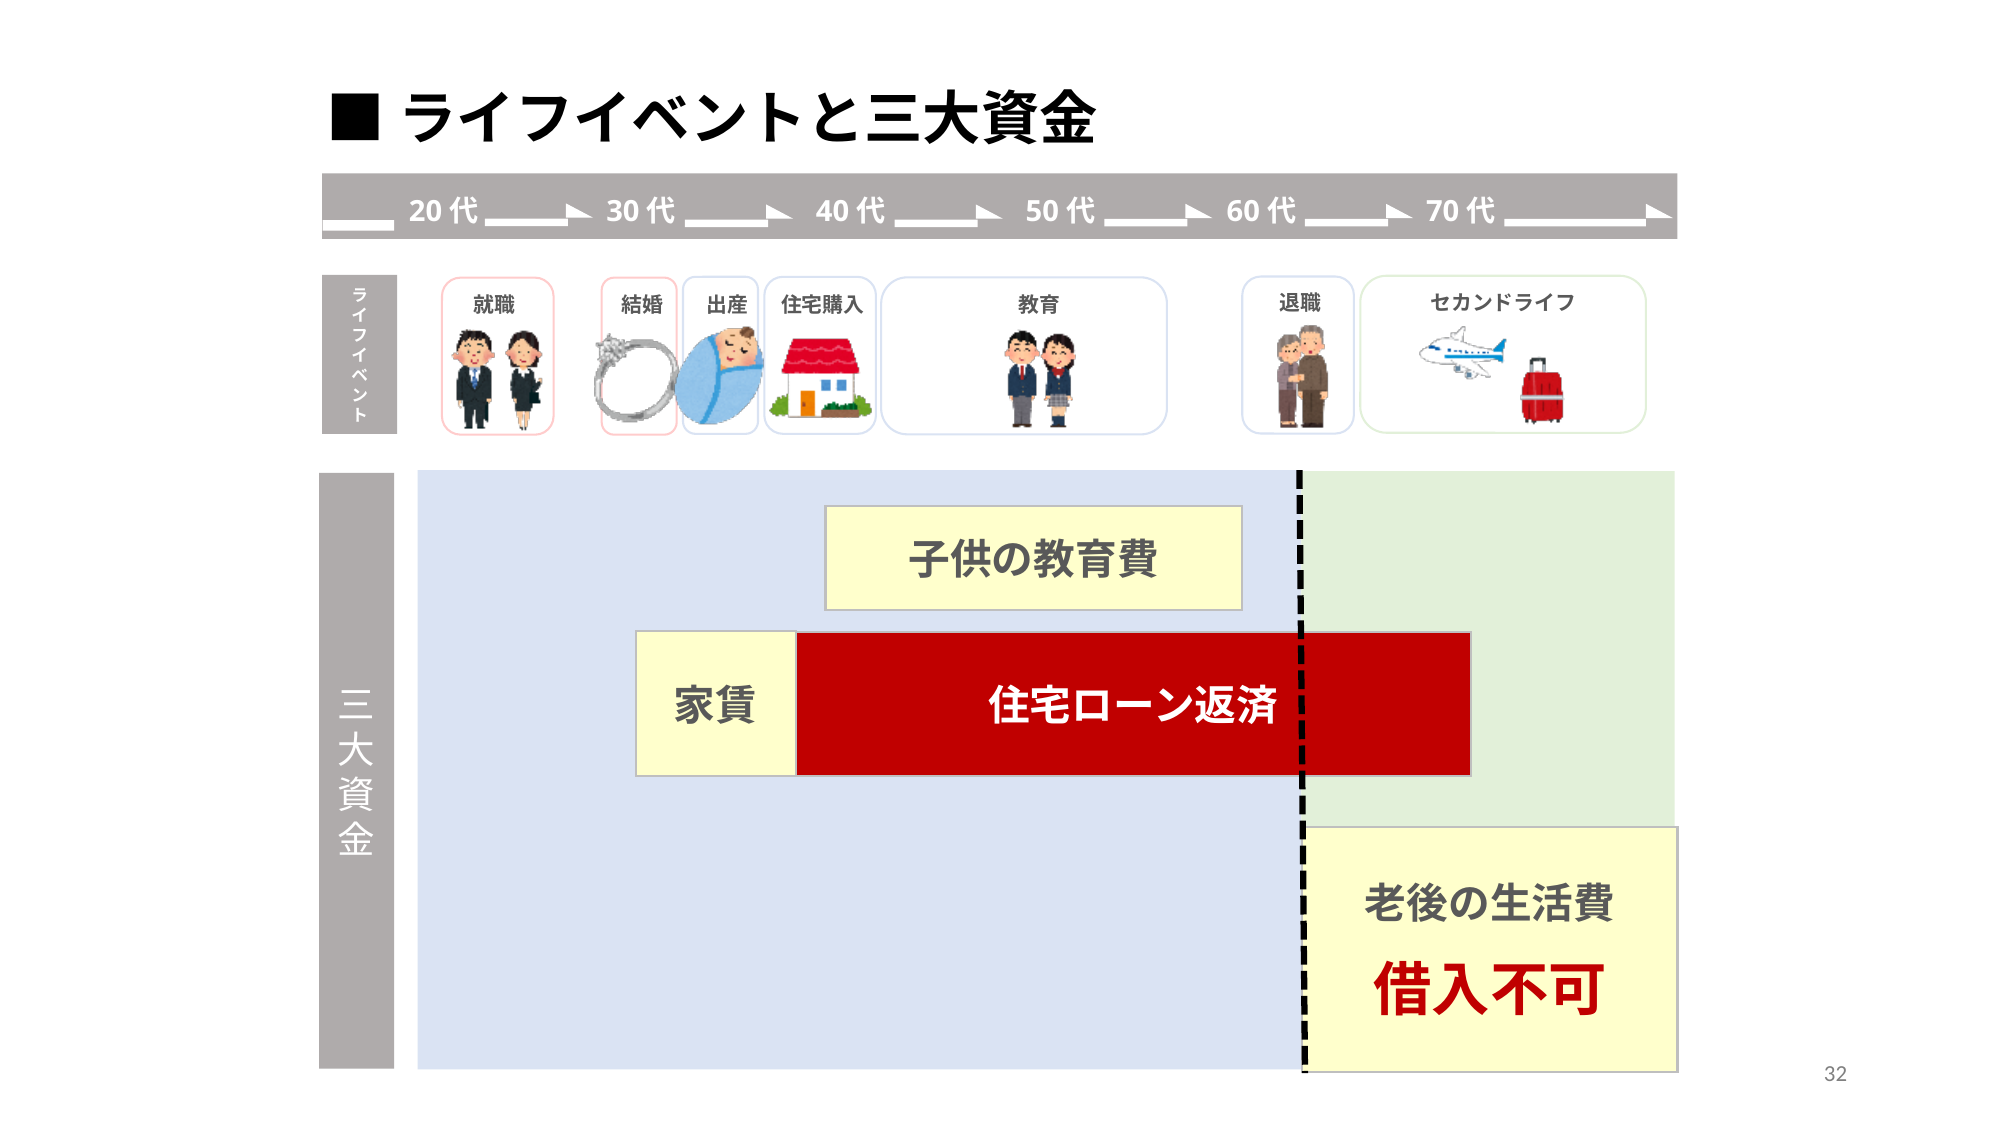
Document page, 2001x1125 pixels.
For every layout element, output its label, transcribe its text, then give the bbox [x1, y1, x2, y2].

text_box 子供の教育費 [824, 505, 1243, 611]
text_box 20代 [394, 185, 494, 235]
slide_number 32 [1412, 1042, 1863, 1103]
text_box [974, 202, 1004, 220]
picture [1513, 355, 1571, 426]
text_box 30代 [591, 185, 691, 235]
text_box [684, 429, 757, 435]
text_box 住宅ローン返済 [1305, 631, 1472, 777]
picture [449, 328, 547, 432]
picture [590, 324, 875, 429]
text_box [901, 219, 979, 228]
text_box [417, 469, 1302, 1070]
text_box 退職 [1264, 282, 1337, 323]
text_box [1305, 470, 1676, 826]
text_box 50代 [1010, 184, 1111, 235]
text_box 老後の生活費 借入不可 [1305, 826, 1679, 1073]
text_box [1359, 274, 1647, 434]
text_box [1184, 202, 1211, 220]
text_box [880, 276, 1168, 436]
text_box 70代 [1411, 184, 1511, 235]
text_box [681, 275, 758, 324]
text_box [601, 427, 676, 436]
text_box [1385, 202, 1411, 220]
text_box ■ライフイベントと三大資金 [311, 73, 1113, 159]
text_box [1644, 202, 1674, 220]
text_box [1299, 470, 1305, 1074]
text_box [1241, 275, 1355, 435]
text_box 教育 [958, 284, 1121, 324]
text_box [767, 275, 873, 283]
text_box [691, 219, 769, 228]
text_box 就職 [458, 284, 530, 324]
text_box [600, 276, 677, 329]
text_box [1312, 218, 1389, 227]
text_box 三大資金 [318, 472, 395, 1070]
text_box ラ イ フ イ ベ ン ト [321, 274, 398, 435]
picture [999, 328, 1082, 429]
text_box 住宅ローン返済 [795, 631, 1299, 777]
text_box 家賃 [635, 630, 797, 777]
text_box 住宅購入 [766, 283, 879, 324]
text_box [564, 201, 594, 219]
picture [1418, 325, 1508, 384]
text_box 結婚 [607, 284, 679, 324]
text_box [1111, 218, 1188, 227]
text_box [321, 172, 1678, 240]
text_box [484, 218, 569, 227]
text_box [768, 324, 877, 435]
text_box [321, 219, 394, 232]
text_box 40代 [801, 185, 901, 235]
picture [1265, 321, 1336, 432]
text_box [765, 202, 794, 220]
text_box [1511, 218, 1647, 227]
text_box [440, 276, 555, 436]
text_box セカンドライフ [1415, 282, 1591, 323]
text_box 出産 [691, 284, 764, 324]
text_box 60代 [1211, 184, 1312, 235]
